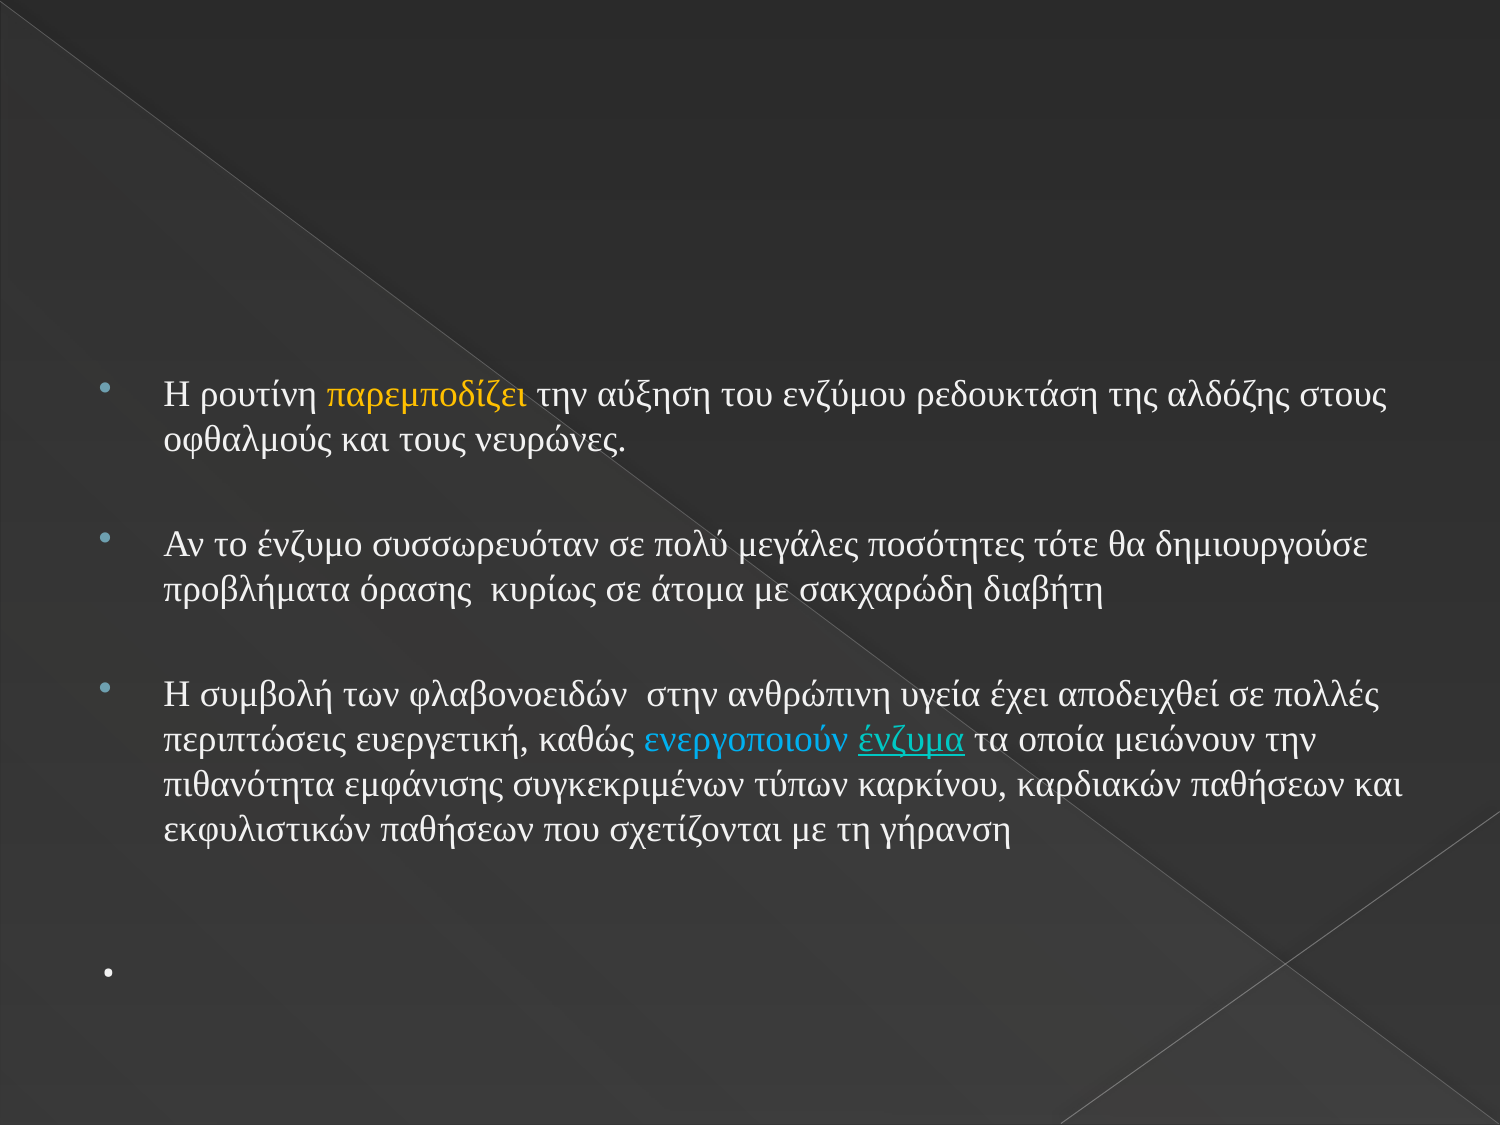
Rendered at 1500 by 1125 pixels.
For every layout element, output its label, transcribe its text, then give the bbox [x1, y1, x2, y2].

list Η ρουτίνη παρεμποδίζει την αύξηση του ενζύμου ρεδουκτάση της αλδόζης στους οφθαλμούς και τους νευρώνες. Αν το ένζυμο συσσωρευόταν σε πολύ μεγάλες ποσότητες τότε θα δημιουργούσε προβλήματα όρασης κυρίως σε άτομα με σακχαρώδη διαβήτη Η συμβολή των φλαβονοειδών στην ανθρώπινη υγεία έχει αποδειχθεί σε πολλές περιπτώσεις ευεργετική, καθώς ενεργοποιούν ένζυμα τα οποία μειώνουν την πιθανότητα εμφάνισης συγκεκριμένων τύπων καρκίνου, καρδιακών παθήσεων και εκφυλιστικών παθήσεων που σχετίζονται με τη γήρανση . [75, 361, 1425, 1059]
